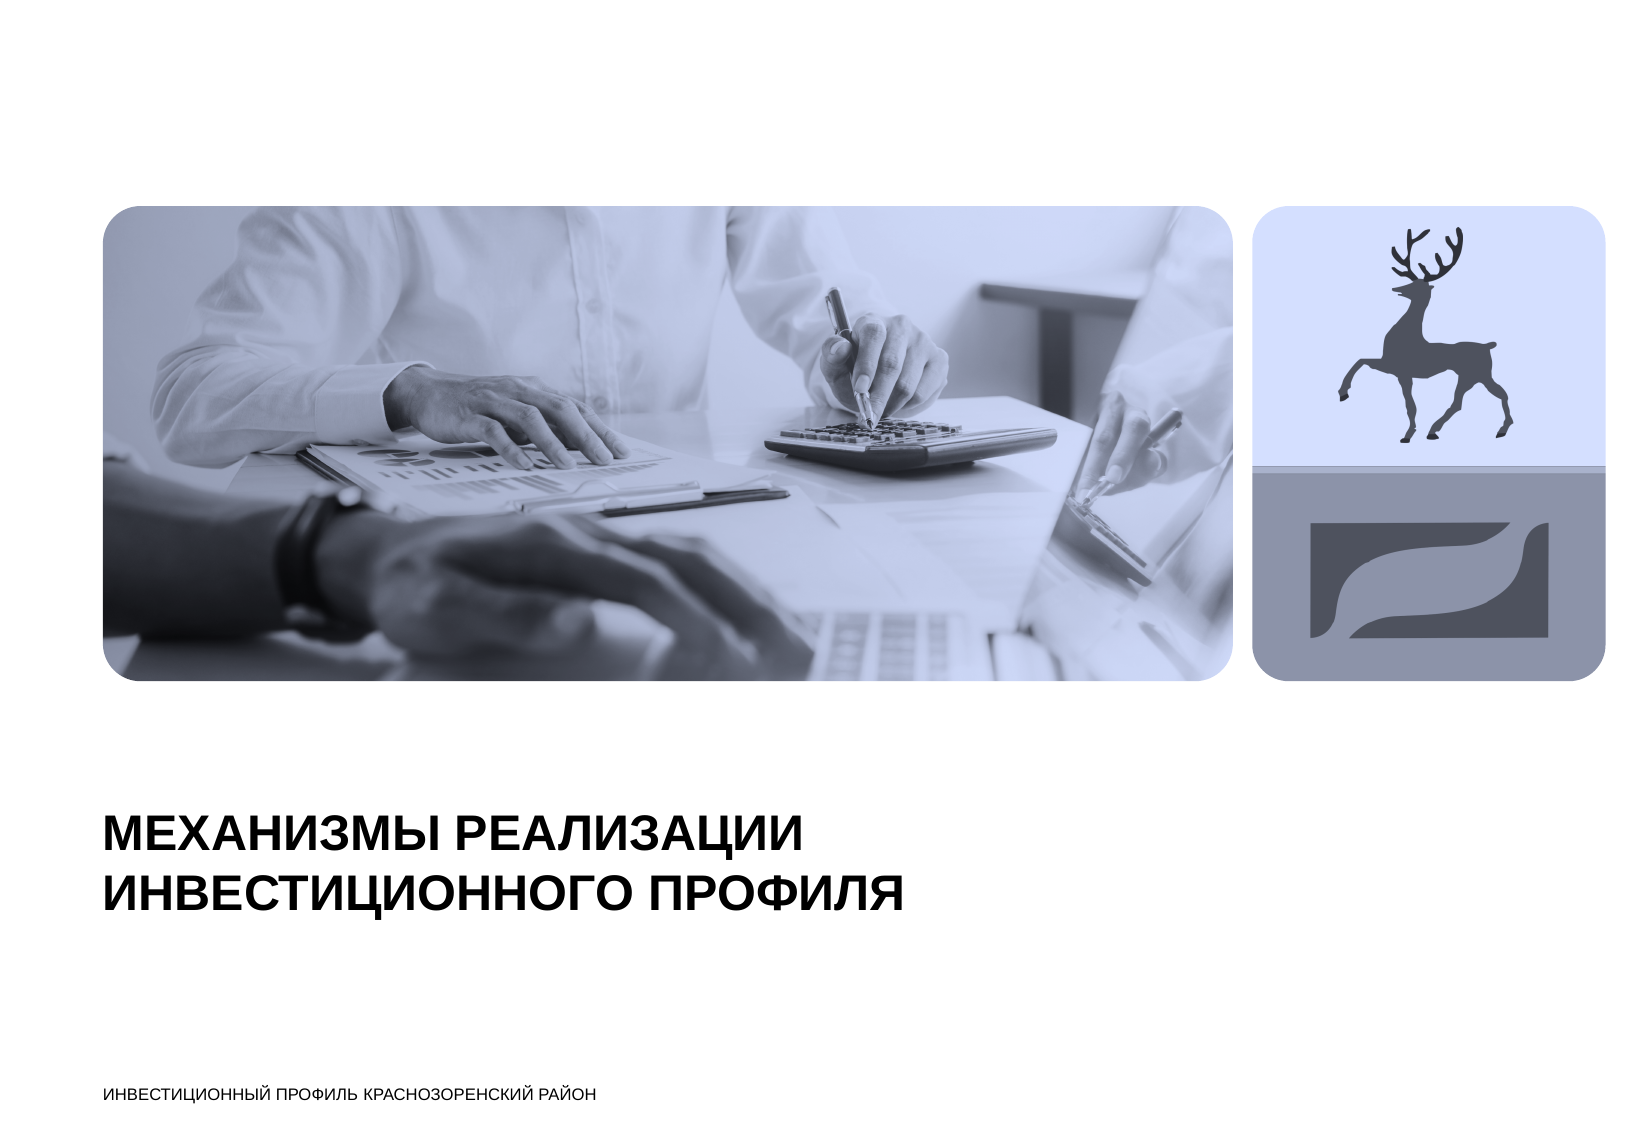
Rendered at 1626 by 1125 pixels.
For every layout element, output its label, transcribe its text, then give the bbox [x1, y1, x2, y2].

picture [1252, 206, 1606, 682]
picture [102, 206, 1233, 682]
text_box ИНВЕСТИЦИОННЫЙ ПРОФИЛЬ КРАСНОЗОРЕНСКИЙ РАЙОН [102, 1083, 1304, 1104]
text_box МЕХАНИЗМЫ РЕАЛИЗАЦИИ ИНВЕСТИЦИОННОГО ПРОФИЛЯ [102, 800, 1304, 921]
